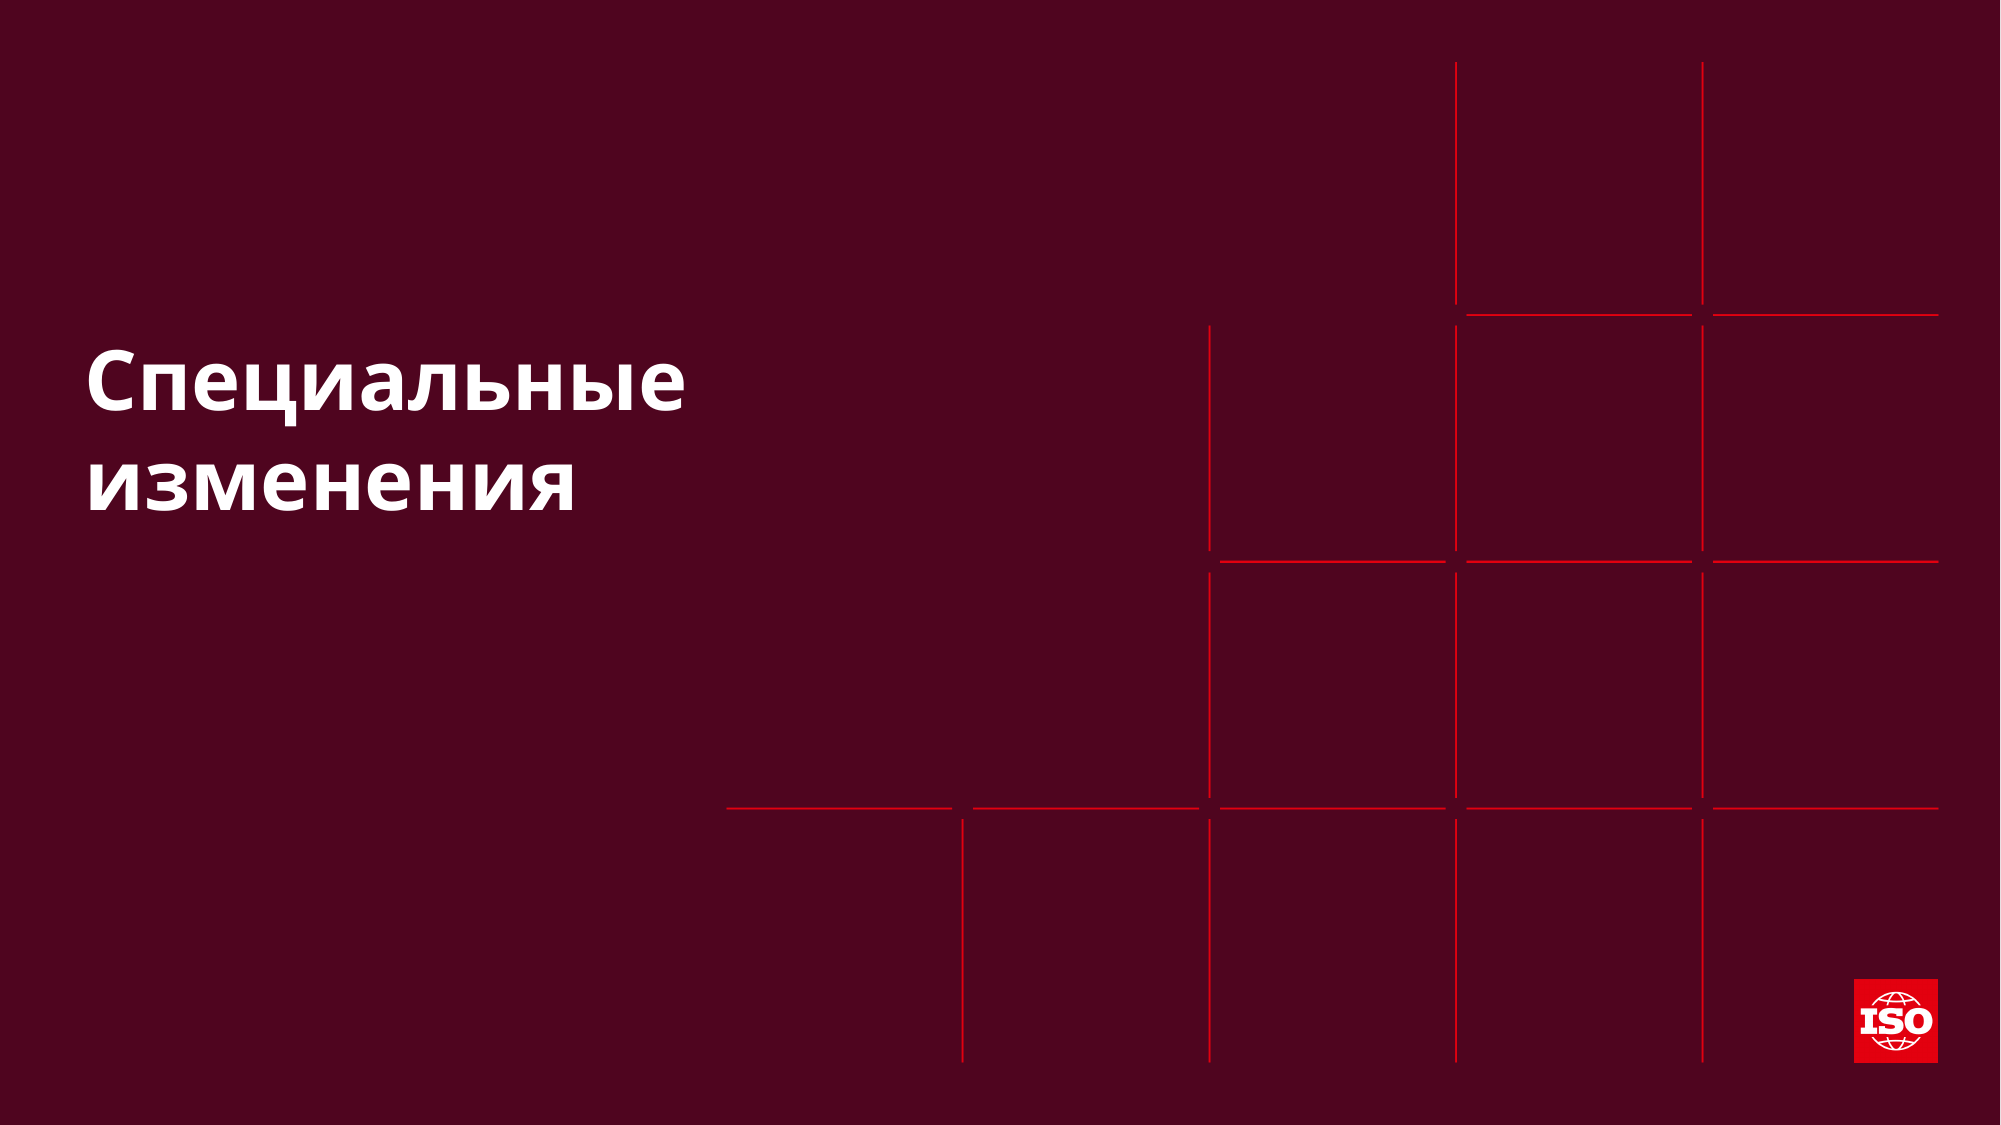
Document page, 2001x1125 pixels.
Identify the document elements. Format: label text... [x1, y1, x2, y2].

title Специальные изменения [84, 326, 1132, 545]
picture [0, 0, 2001, 1125]
